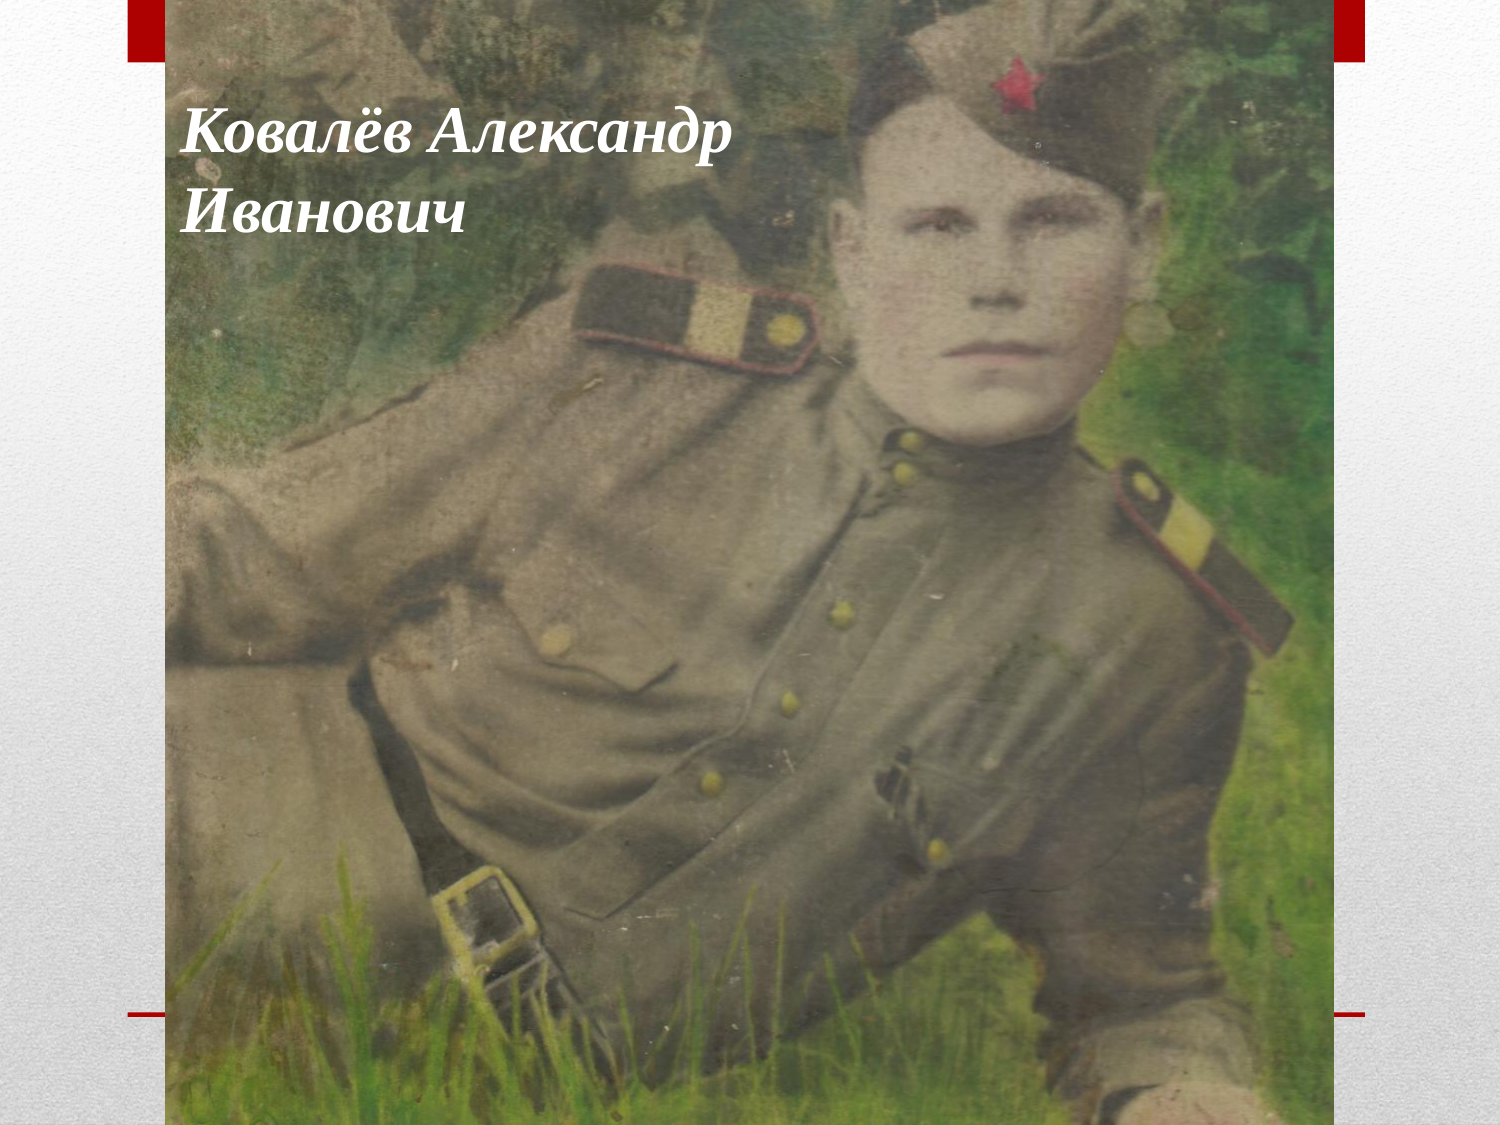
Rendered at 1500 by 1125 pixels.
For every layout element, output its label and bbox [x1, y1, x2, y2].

picture [165, 0, 1335, 1125]
